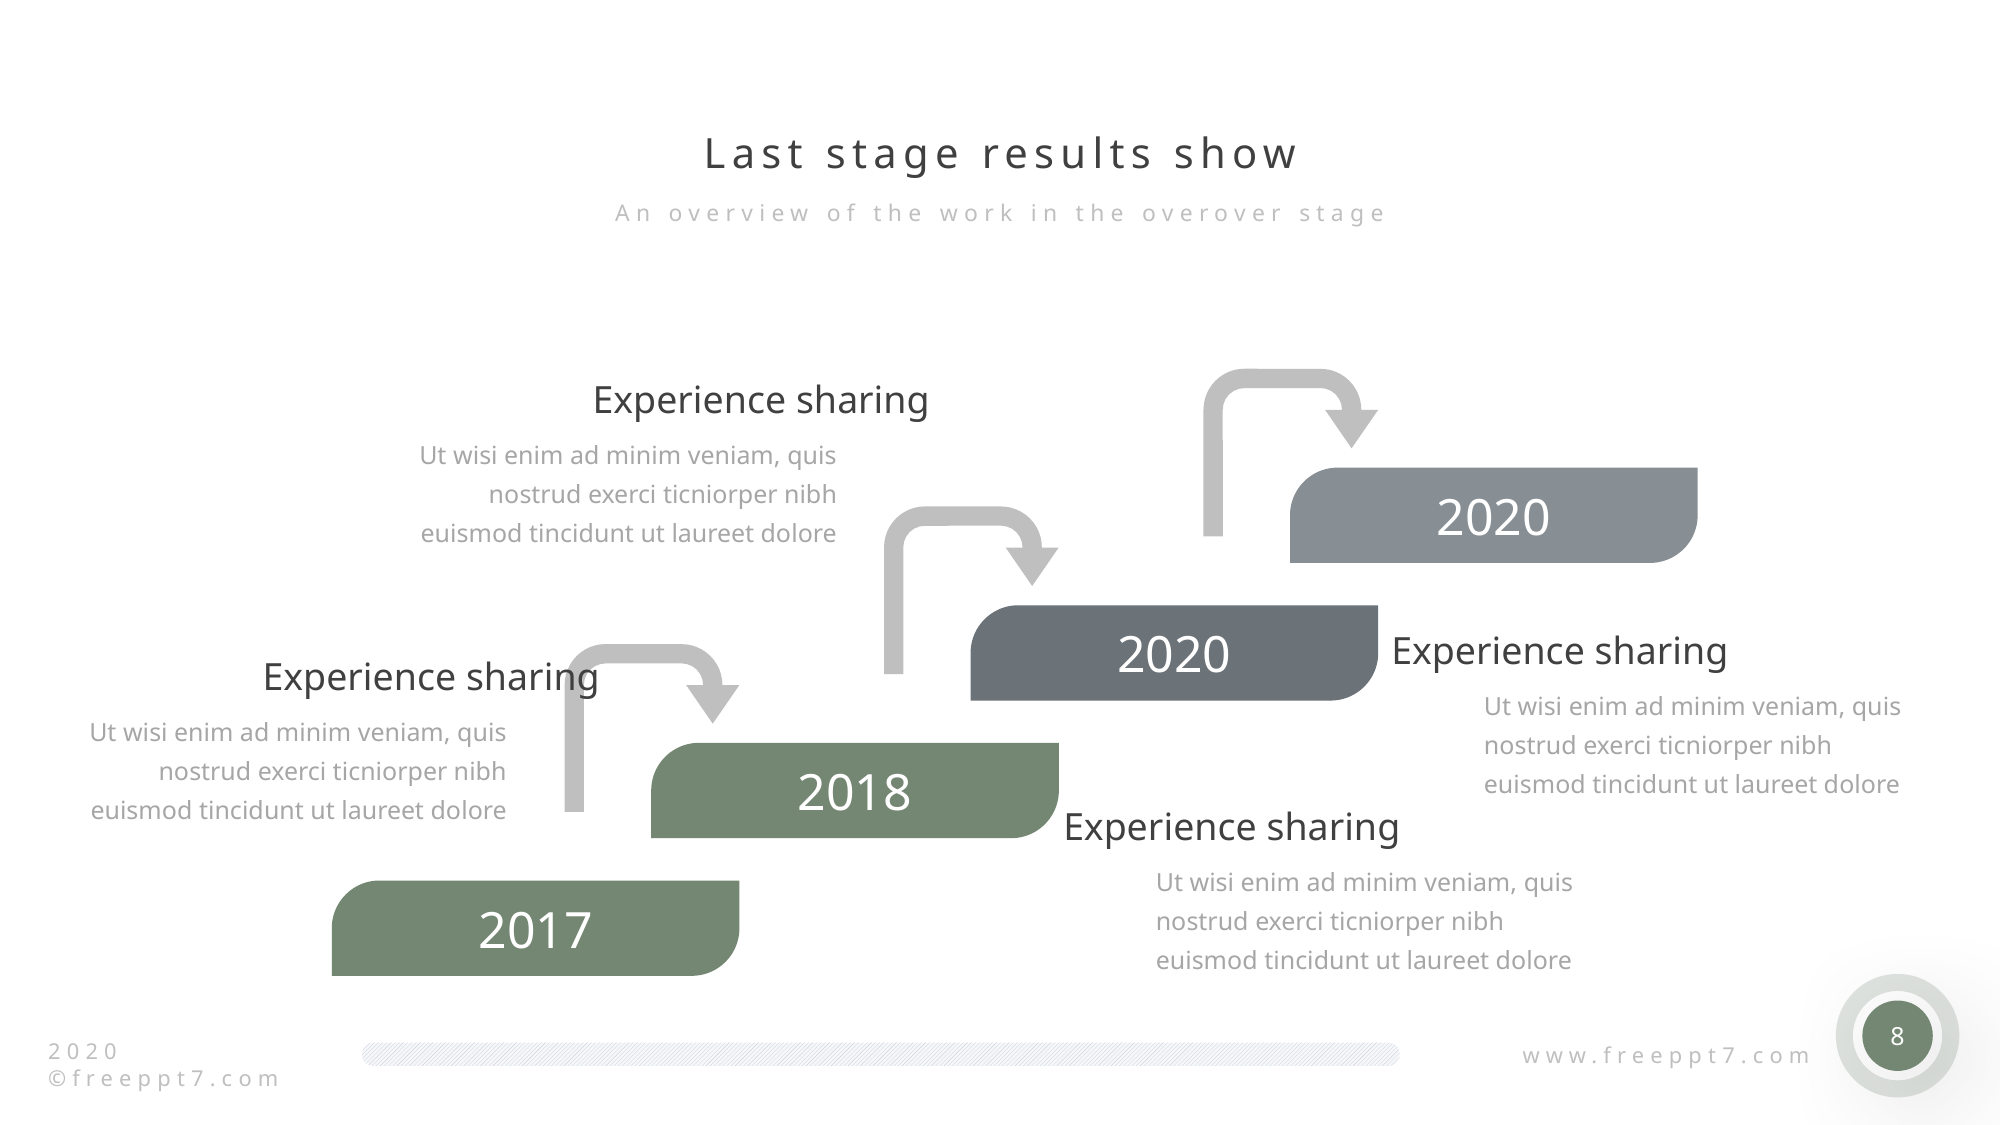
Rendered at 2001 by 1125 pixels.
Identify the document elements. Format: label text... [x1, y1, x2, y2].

text_box 2020 ©freeppt7.com [33, 1030, 379, 1098]
text_box An overview of the work in the overover stage [600, 183, 1400, 234]
text_box [379, 1041, 1401, 1067]
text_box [1469, 619, 1941, 808]
text_box www.freeppt7.com [1435, 1034, 1825, 1076]
text_box [883, 505, 1061, 676]
text_box 2018 [650, 741, 1060, 840]
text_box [1140, 795, 1613, 984]
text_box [50, 645, 523, 834]
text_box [380, 368, 853, 557]
text_box 2020 [969, 604, 1380, 702]
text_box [1835, 973, 1960, 1098]
text_box [1202, 367, 1381, 538]
text_box [563, 643, 742, 813]
text_box Last stage results show [688, 119, 1312, 183]
text_box 2020 [1288, 466, 1699, 564]
text_box 2017 [330, 879, 741, 977]
